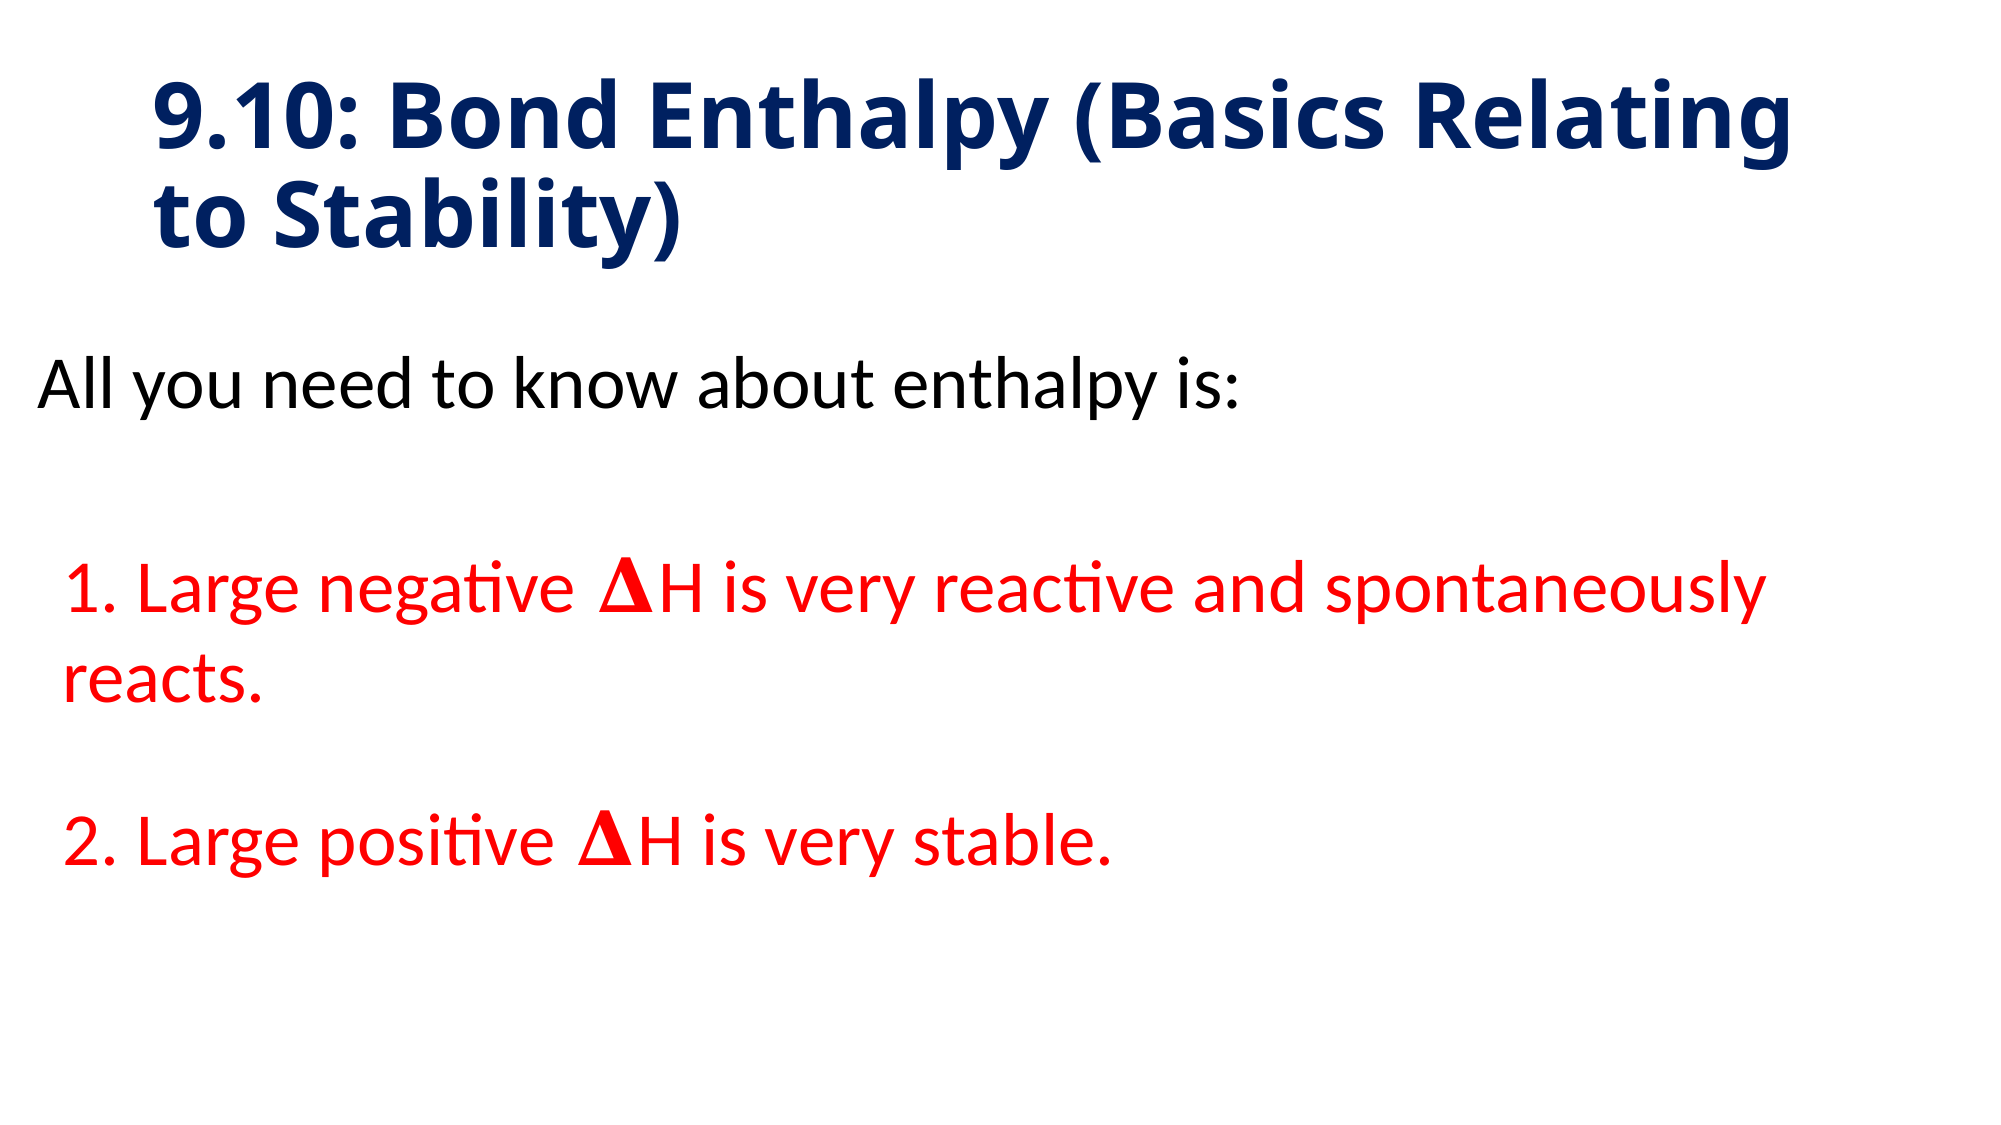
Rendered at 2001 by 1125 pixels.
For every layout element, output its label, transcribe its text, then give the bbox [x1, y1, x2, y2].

text_box 2. Large positive 𝚫H is very stable. [48, 782, 1824, 888]
text_box 1. Large negative 𝚫H is very reactive and spontaneously reacts. [48, 530, 1824, 725]
text_box All you need to know about enthalpy is: [23, 326, 1799, 431]
title 9.10: Bond Enthalpy (Basics Relating to Stability) [137, 59, 1863, 278]
